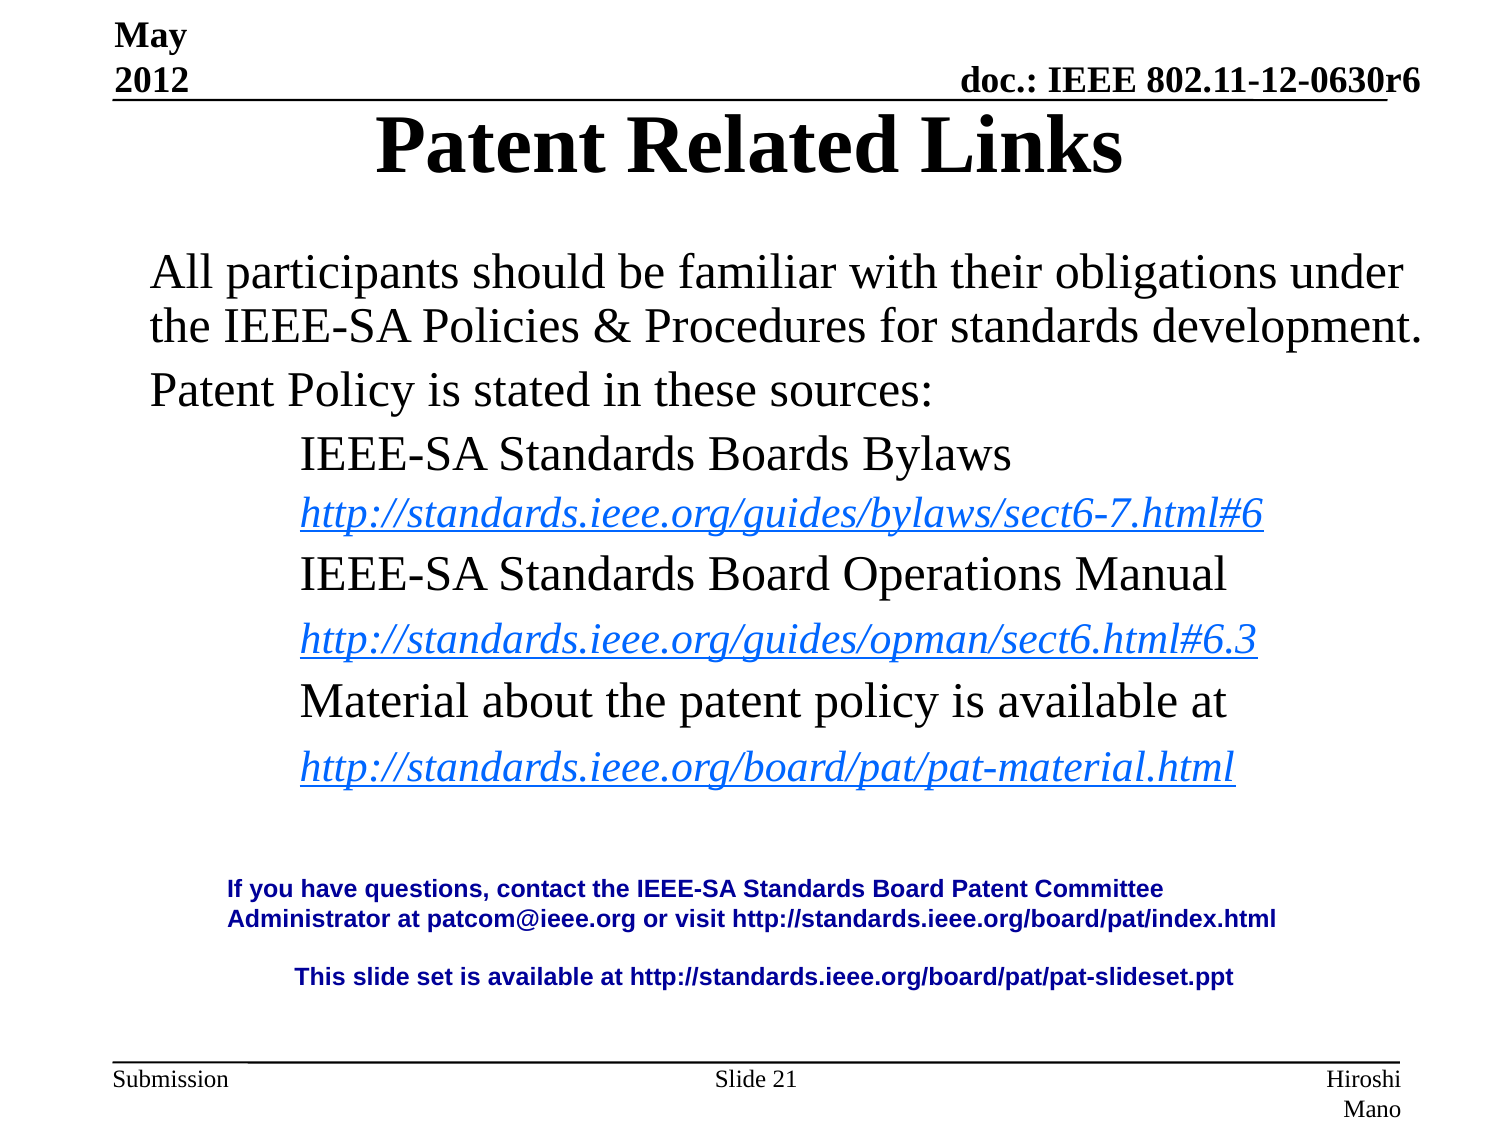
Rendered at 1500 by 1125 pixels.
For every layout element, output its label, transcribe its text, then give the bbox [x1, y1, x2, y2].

text_box If you have questions, contact the IEEE-SA Standards Board Patent Committee Administrator at patcom@ieee.org or visit http://standards.ieee.org/board/pat/index.html This slide set is available at http://standards.ieee.org/board/pat/pat-slideset.ppt [212, 865, 1325, 998]
title Patent Related Links [74, 44, 1426, 233]
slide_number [114, 54, 259, 101]
list All participants should be familiar with their obligations under the IEEE-SA Policies & Procedures for standards development. Patent Policy is stated in these sources: IEEE-SA Standards Boards Bylaws http://standards.ieee.org/guides/bylaws/sect6-7.html#6 IEEE-SA Standards Board Operations Manual http://standards.ieee.org/guides/opman/sect6.html#6.3 Material about the patent policy is available at http://standards.ieee.org/board/pat/pat-material.html [12, 237, 1488, 876]
slide_number Slide 21 [712, 1061, 800, 1093]
footer Hiroshi Mano (ATRD, Root, Lab) [1324, 1061, 1402, 1093]
